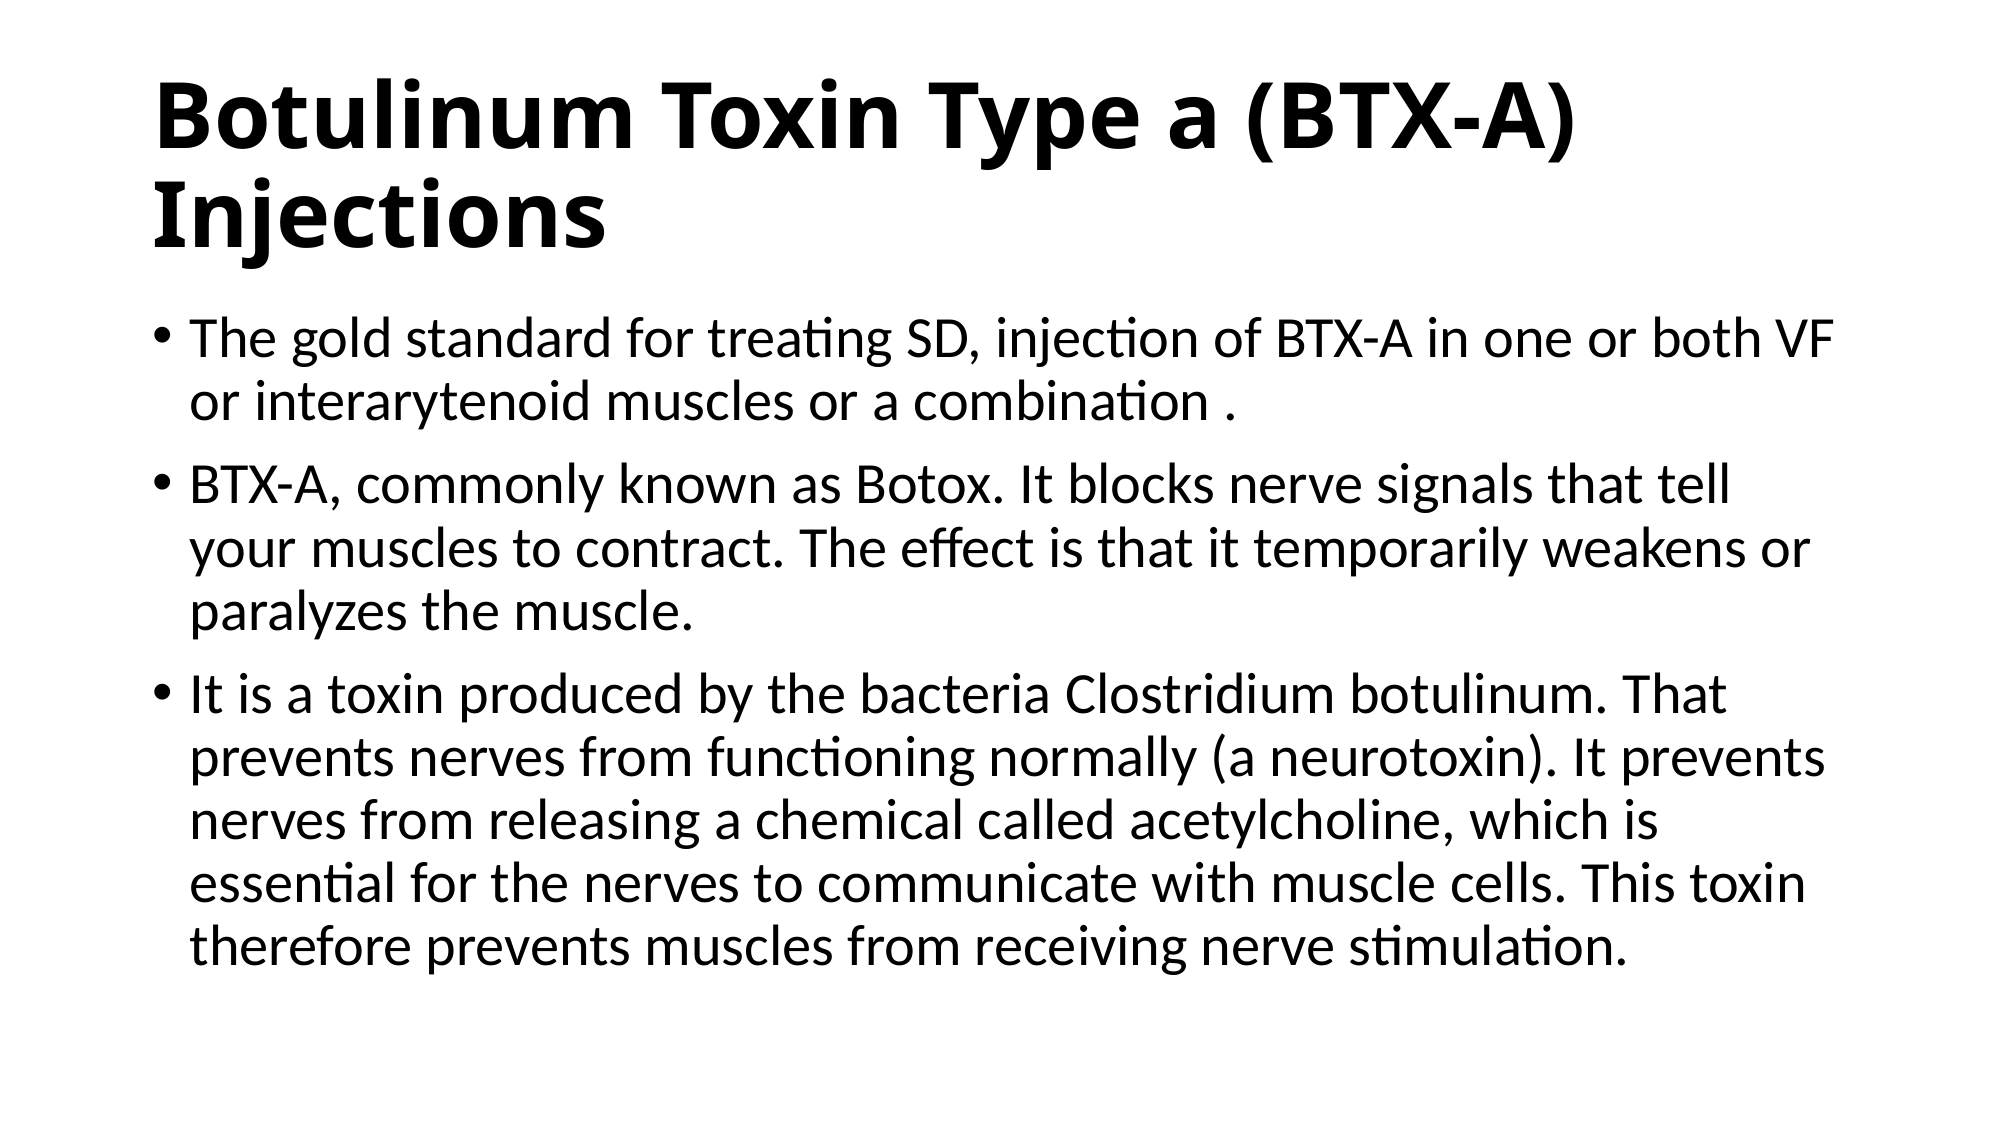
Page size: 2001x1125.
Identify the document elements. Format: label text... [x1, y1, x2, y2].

list The gold standard for treating SD, injection of BTX-A in one or both VF or interarytenoid muscles or a combination . BTX-A, commonly known as Botox. It blocks nerve signals that tell your muscles to contract. The effect is that it temporarily weakens or paralyzes the muscle. It is a toxin produced by the bacteria Clostridium botulinum. That prevents nerves from functioning normally (a neurotoxin). It prevents nerves from releasing a chemical called acetylcholine, which is essential for the nerves to communicate with muscle cells. This toxin therefore prevents muscles from receiving nerve stimulation. [137, 299, 1863, 1111]
title Botulinum Toxin Type a (BTX-A) Injections [137, 59, 1863, 278]
